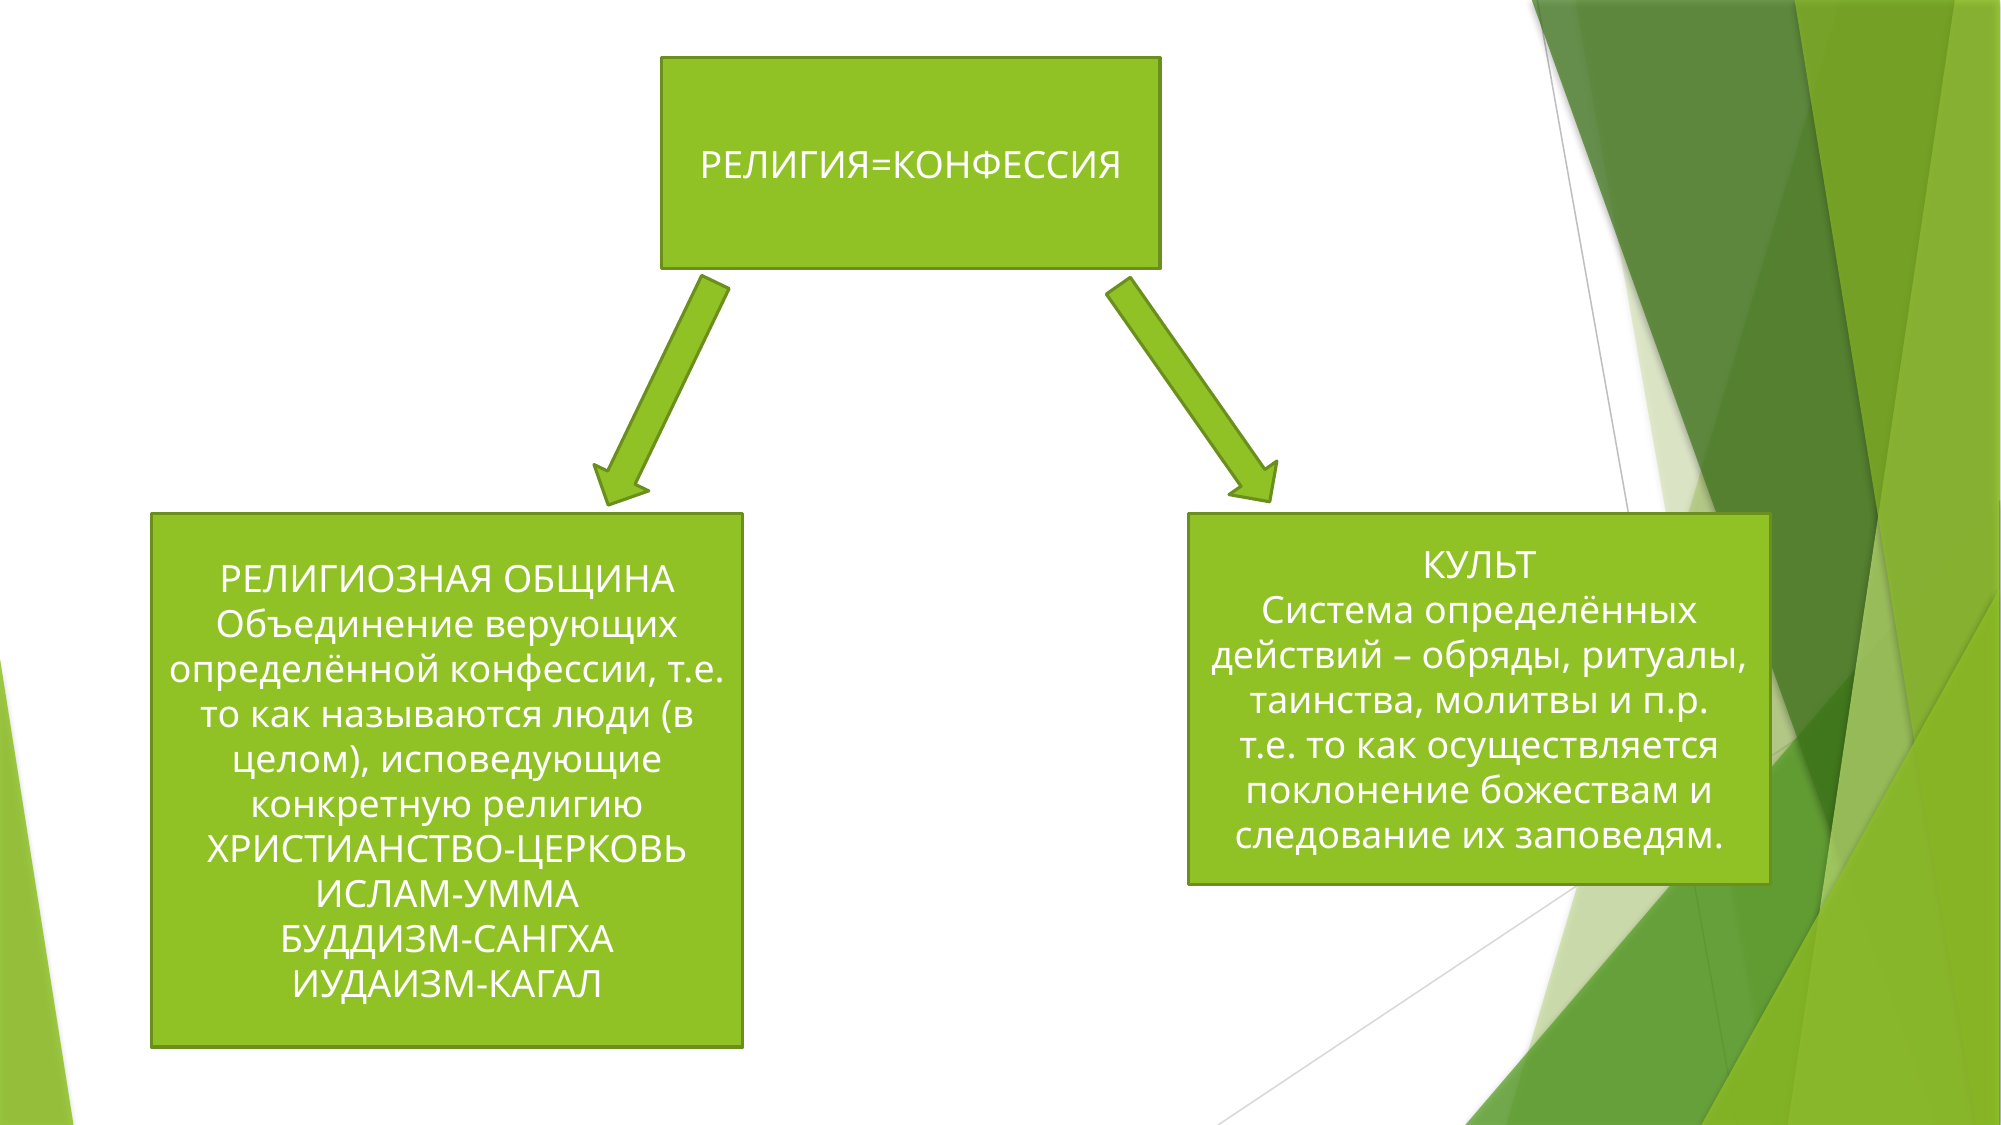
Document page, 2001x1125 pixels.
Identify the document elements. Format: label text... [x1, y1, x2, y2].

text_box [592, 274, 731, 507]
text_box [1105, 276, 1279, 504]
text_box РЕЛИГИЯ=КОНФЕССИЯ [660, 56, 1162, 270]
text_box КУЛЬТ Система определённых действий – обряды, ритуалы, таинства, молитвы и п.р. т.е. то как осуществляется поклонение божествам и следование их заповедям. [1187, 512, 1772, 886]
text_box РЕЛИГИОЗНАЯ ОБЩИНА Объединение верующих определённой конфессии, т.е. то как называются люди (в целом), исповедующие конкретную религию ХРИСТИАНСТВО-ЦЕРКОВЬ ИСЛАМ-УММА БУДДИЗМ-САНГХА ИУДАИЗМ-КАГАЛ [150, 512, 744, 1049]
